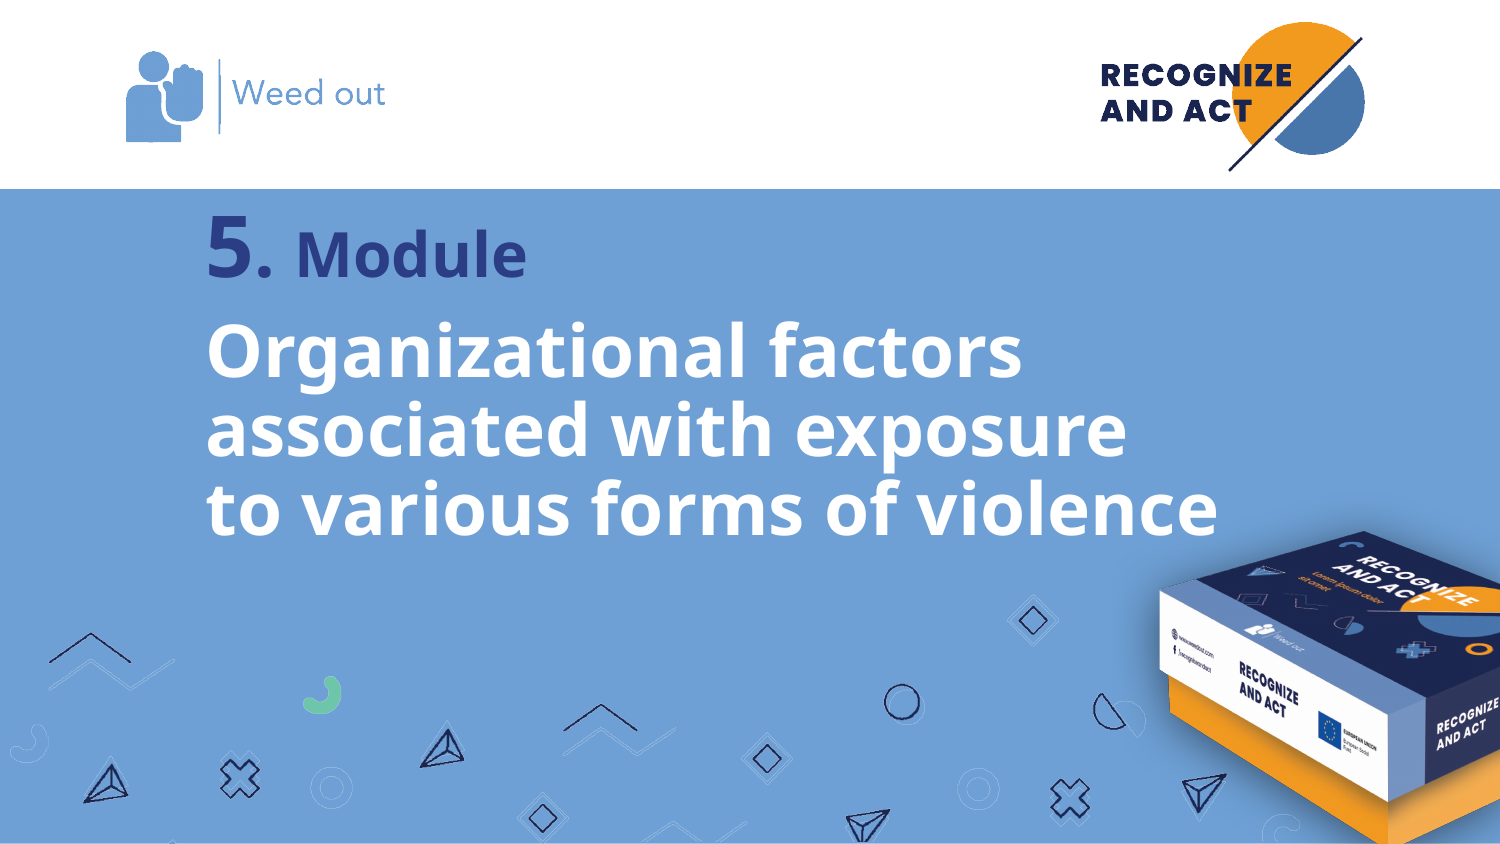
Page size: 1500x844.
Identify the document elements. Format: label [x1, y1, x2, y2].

picture [1100, 21, 1365, 172]
picture [126, 50, 385, 143]
picture [0, 188, 1500, 844]
